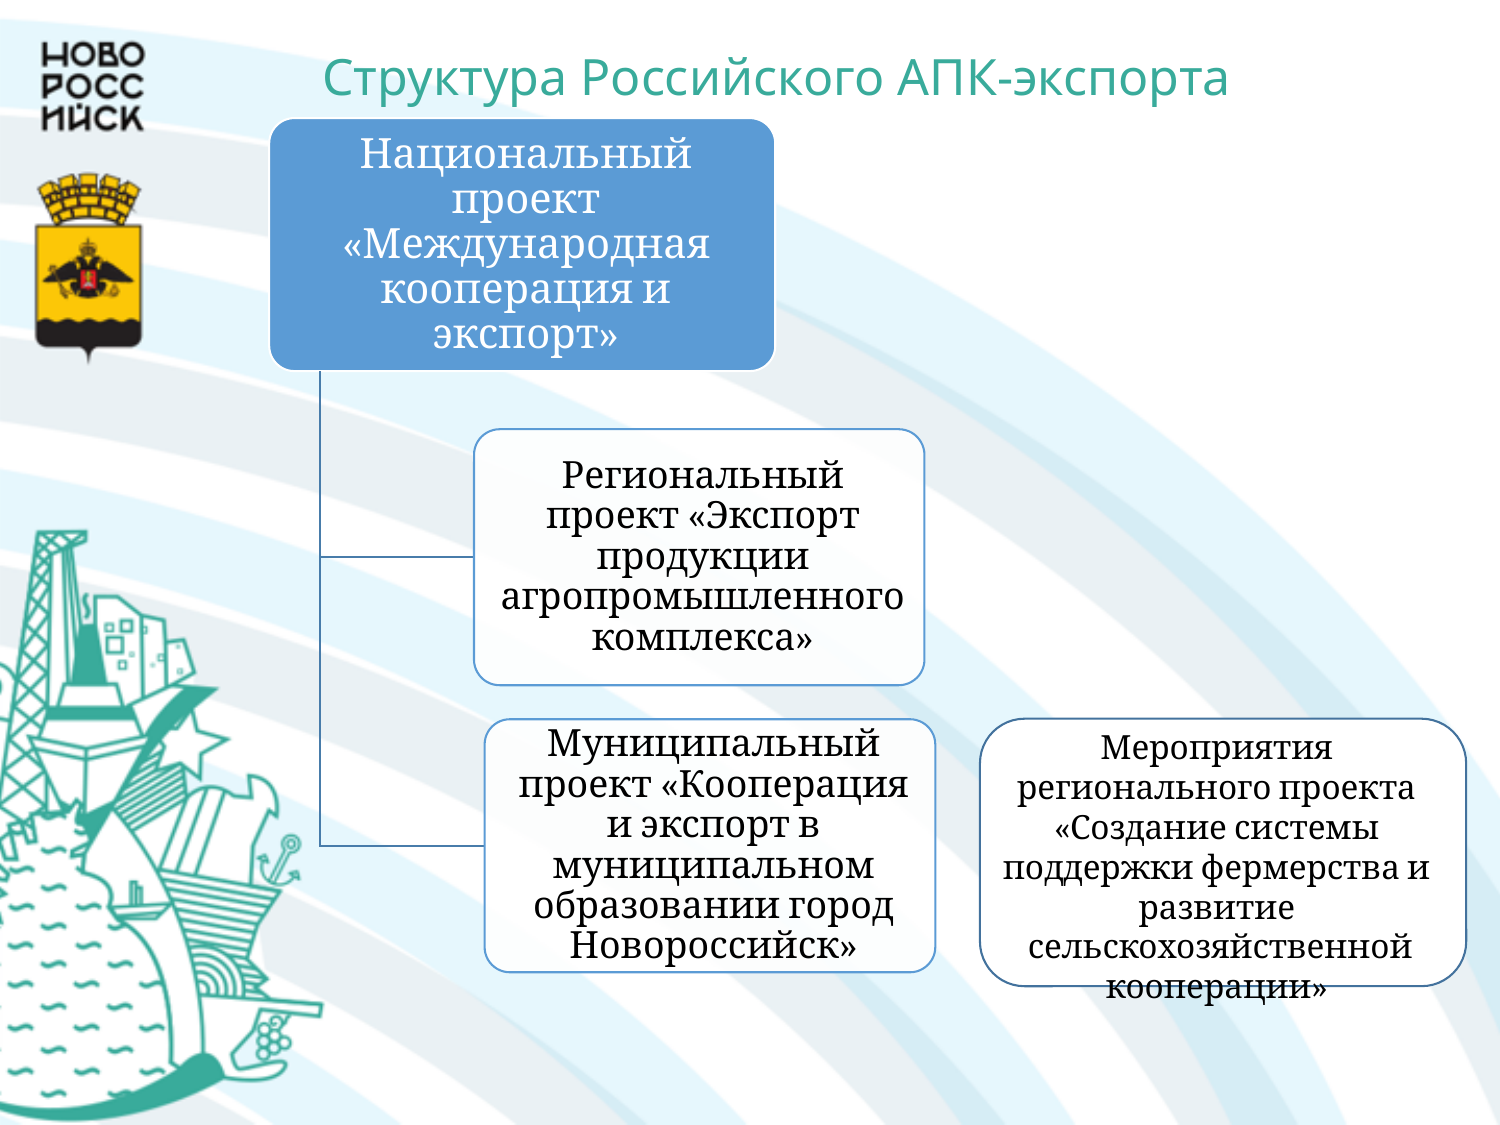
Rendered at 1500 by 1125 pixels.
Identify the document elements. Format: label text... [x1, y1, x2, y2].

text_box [154, 117, 1475, 1007]
picture [0, 0, 1500, 1125]
text_box Структура Российского АПК-экспорта [154, 37, 1412, 117]
text_box Мероприятия регионального проекта «Создание системы поддержки фермерства и развитие сельскохозяйственной кооперации» [958, 1007, 1475, 1013]
